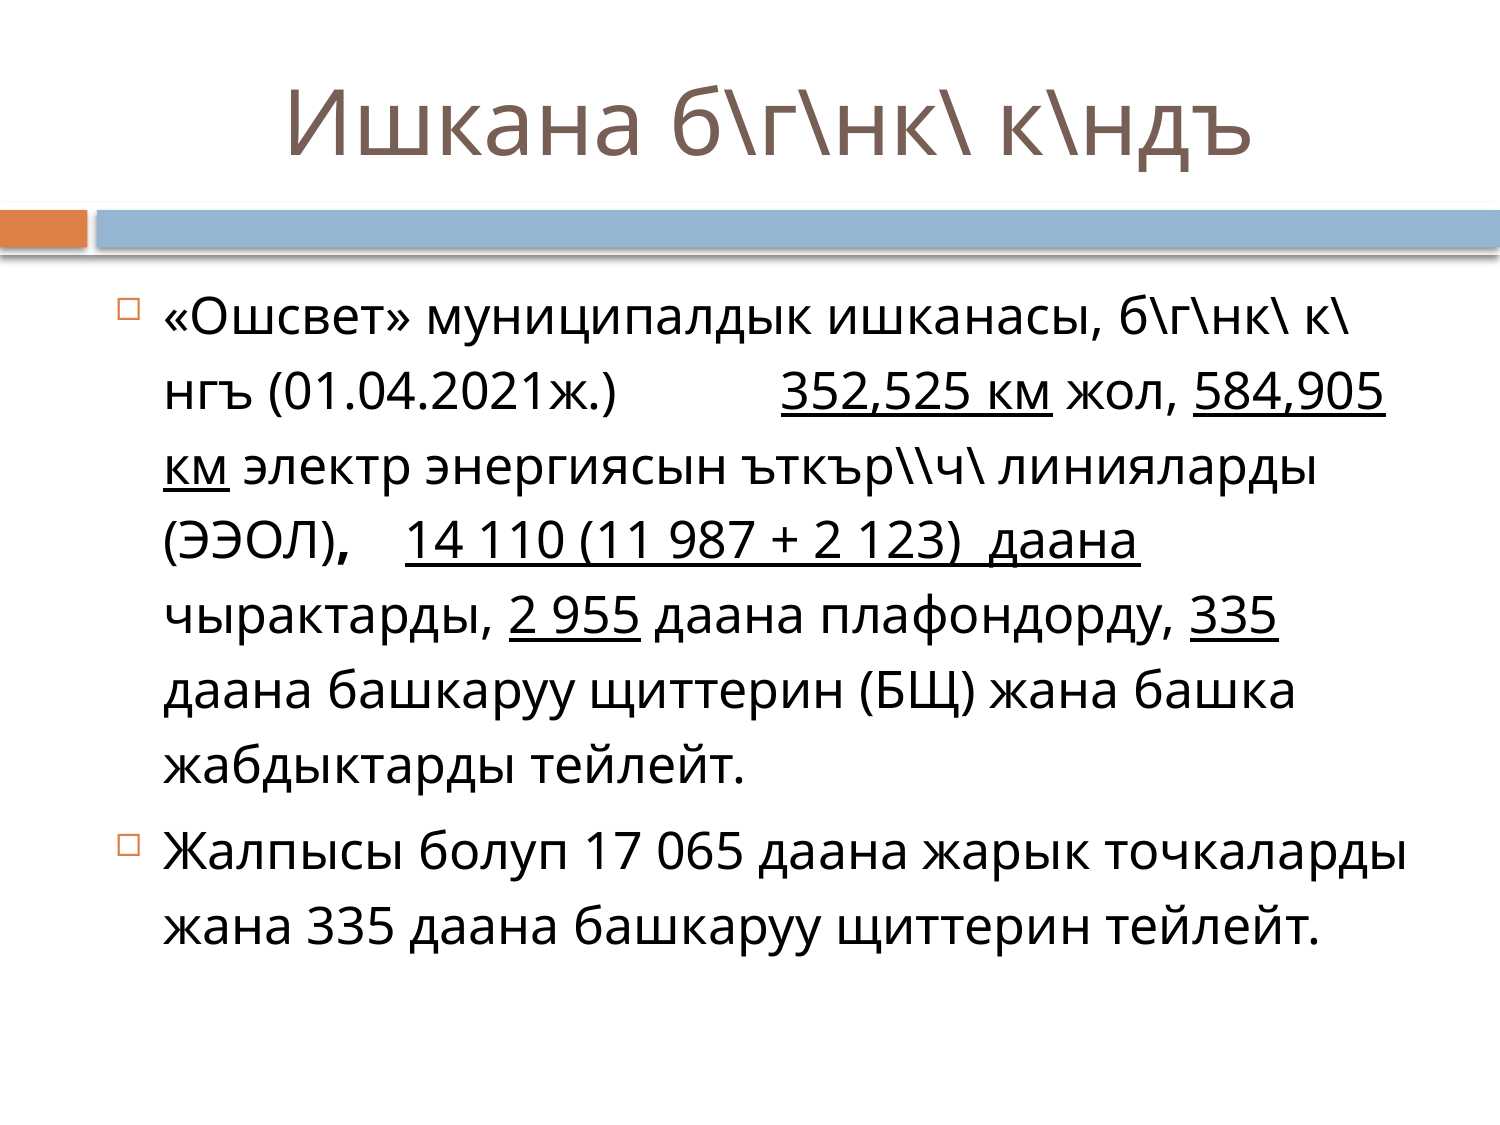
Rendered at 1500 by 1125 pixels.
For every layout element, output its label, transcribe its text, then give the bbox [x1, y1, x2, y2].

list «Ошсвет» муниципалдык ишканасы, б\г\нк\ к\нгъ (01.04.2021ж.) 352,525 км жол, 584,905 км электр энергиясын ъткър\\ч\ линияларды (ЭЭОЛ), 14 110 (11 987 + 2 123) даана чырактарды, 2 955 даана плафондорду, 335 даана башкаруу щиттерин (БЩ) жана башка жабдыктарды тейлейт. Жалпысы болуп 17 065 даана жарык точкаларды жана 335 даана башкаруу щиттерин тейлейт. [100, 262, 1438, 1000]
title Ишкана б\г\нк\ к\ндъ [100, 37, 1438, 200]
